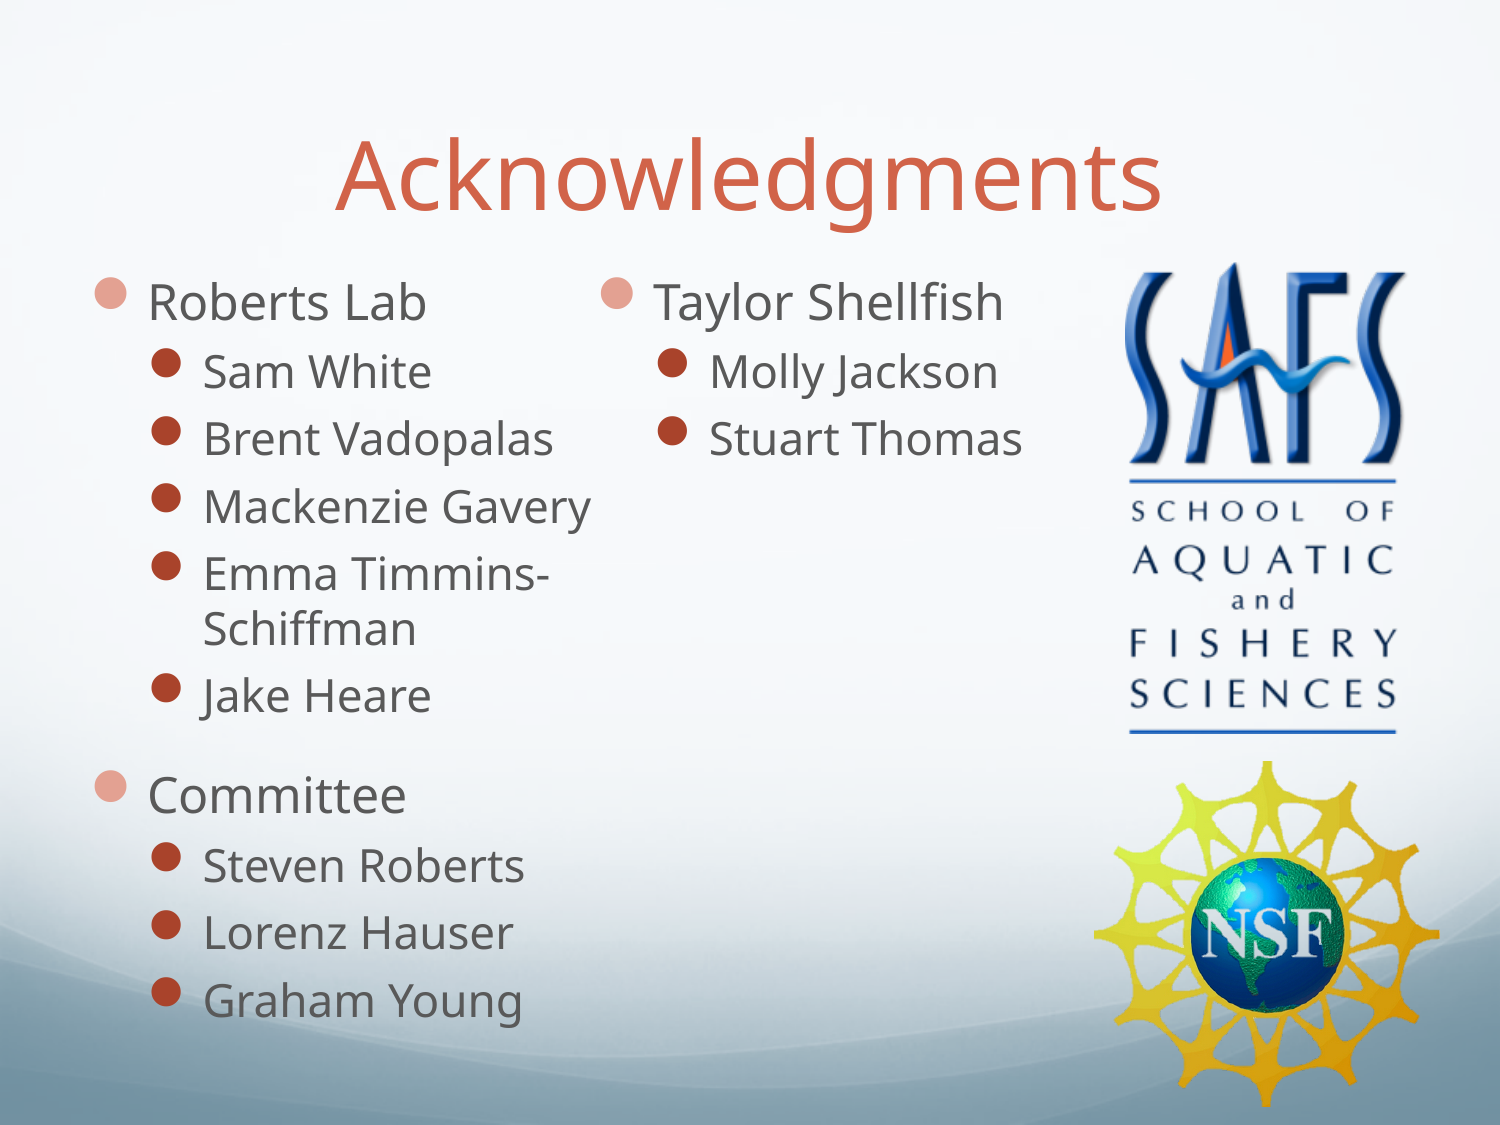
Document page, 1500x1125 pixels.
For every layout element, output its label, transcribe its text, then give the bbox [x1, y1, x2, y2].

picture [1124, 261, 1410, 734]
text_box Taylor Shellfish Molly Jackson Stuart Thomas [581, 262, 1063, 1062]
title Acknowledgments [90, 17, 1410, 237]
list Roberts Lab Sam White Brent Vadopalas Mackenzie Gavery Emma Timmins-Schiffman Jake Heare Committee Steven Roberts Lorenz Hauser Graham Young [75, 262, 581, 1062]
picture [1093, 760, 1440, 1107]
